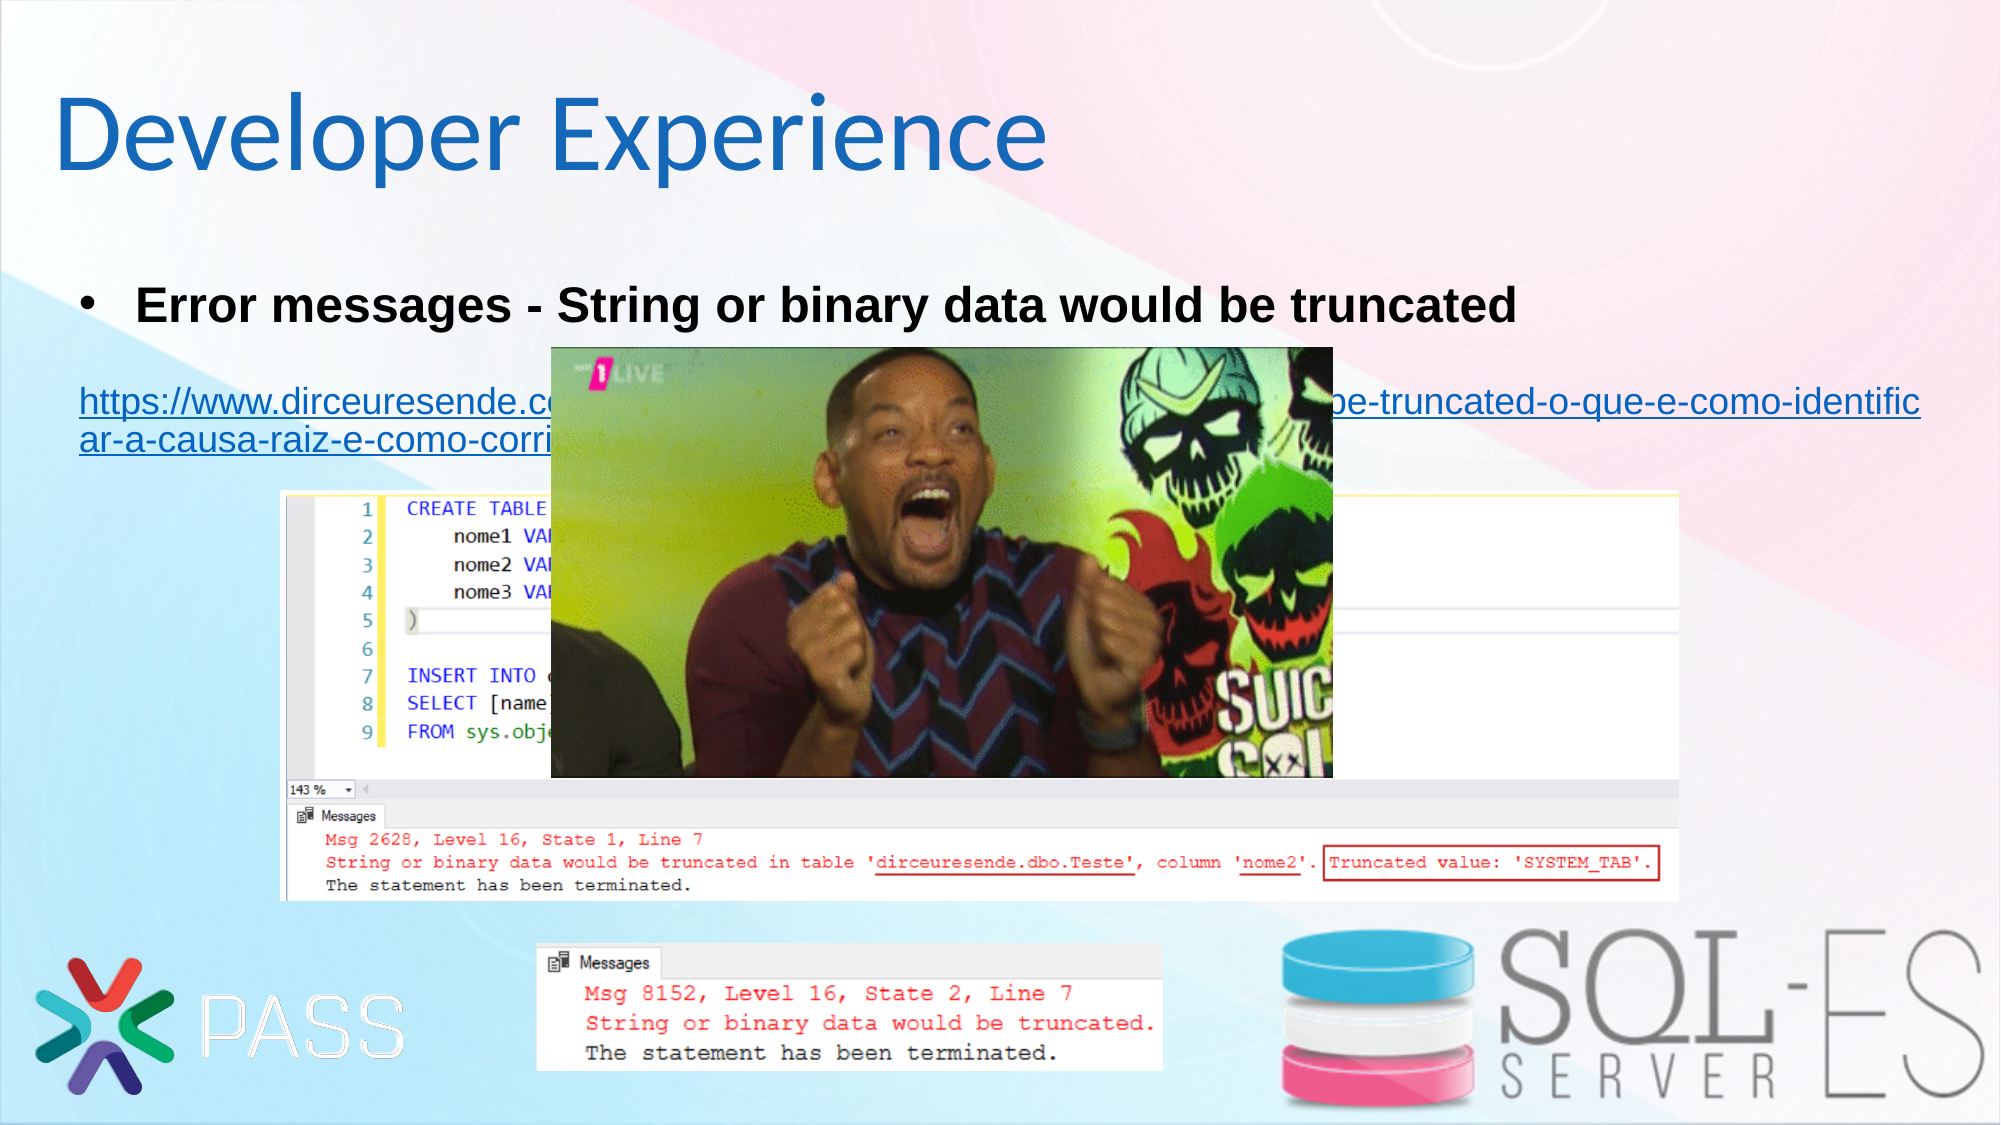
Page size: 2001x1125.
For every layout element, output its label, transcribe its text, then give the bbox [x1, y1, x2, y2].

title Developer Experience [38, 66, 1846, 206]
picture [0, 0, 2001, 1125]
text_box Error messages - String or binary data would be truncated https://www.dirceuresende.com/blog/sql-server-string-or-binary-data-would-be-truncated-o-que-e-como-identificar-a-causa-raiz-e-como-corrigir/ [64, 264, 1945, 430]
